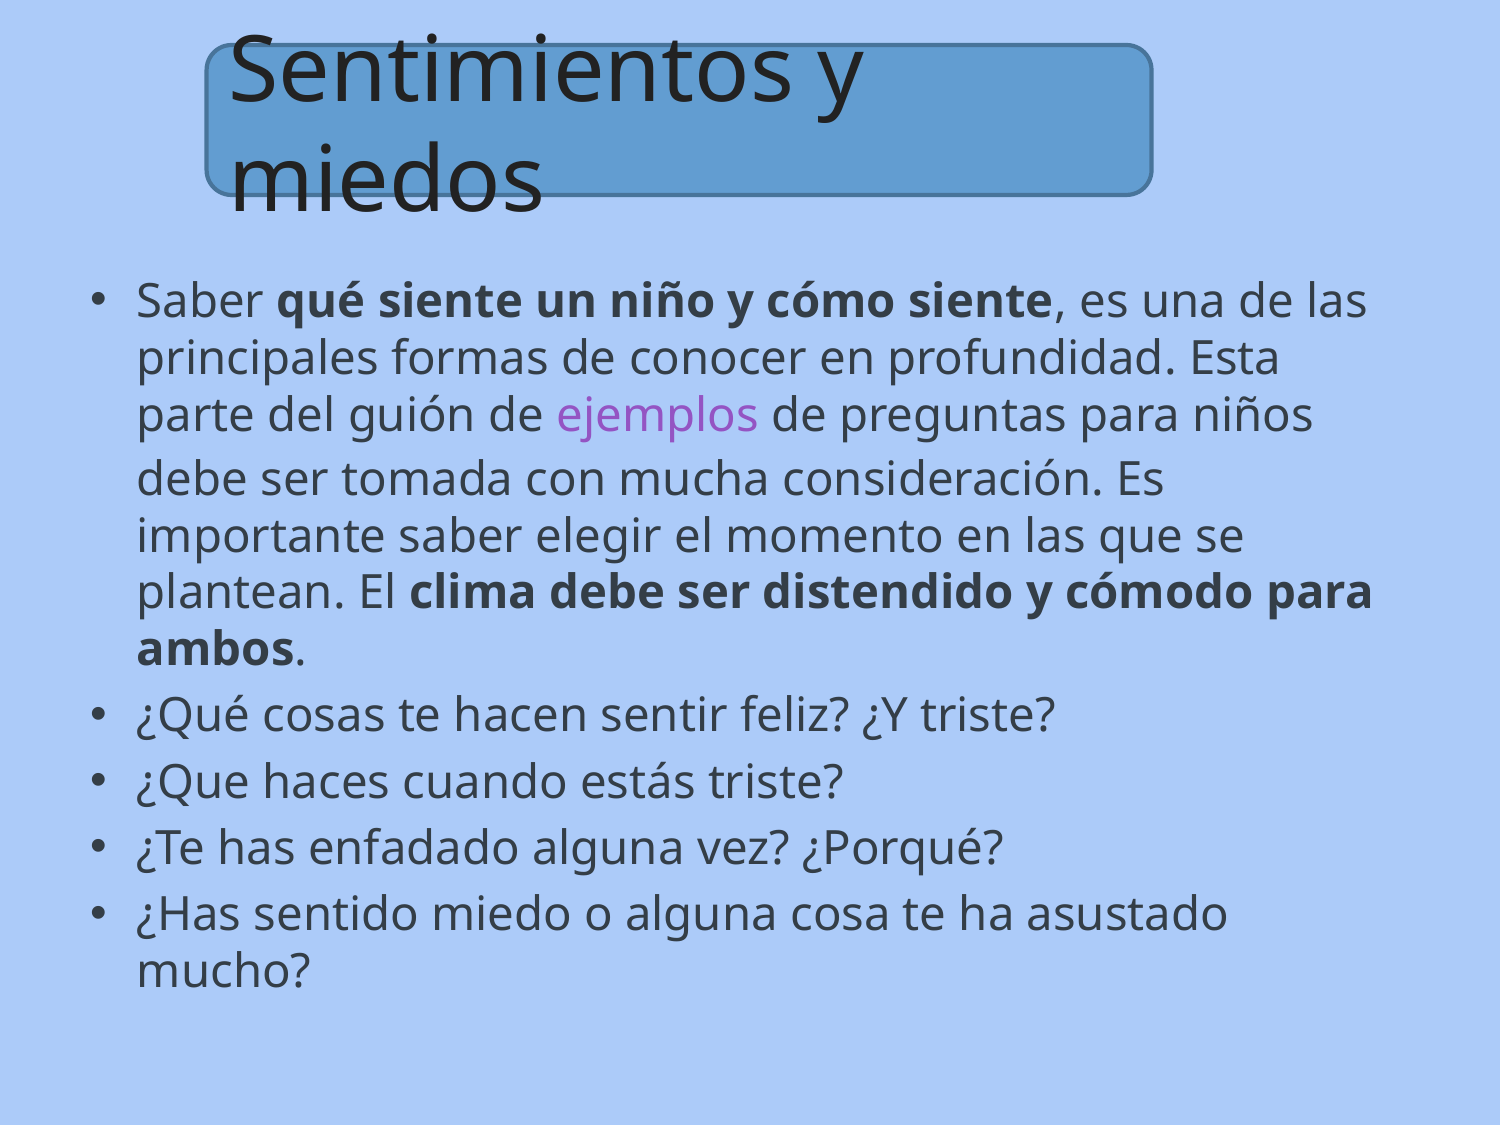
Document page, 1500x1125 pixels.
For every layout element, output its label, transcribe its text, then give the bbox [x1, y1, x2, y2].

text_box Sentimientos y miedos [204, 42, 1154, 198]
list Saber qué siente un niño y cómo siente, es una de las principales formas de conocer en profundidad. Esta parte del guión de ejemplos de preguntas para niños debe ser tomada con mucha consideración. Es importante saber elegir el momento en las que se plantean. El clima debe ser distendido y cómodo para ambos. ¿Qué cosas te hacen sentir feliz? ¿Y triste? ¿Que haces cuando estás triste? ¿Te has enfadado alguna vez? ¿Porqué? ¿Has sentido miedo o alguna cosa te ha asustado mucho? [75, 262, 1425, 1005]
